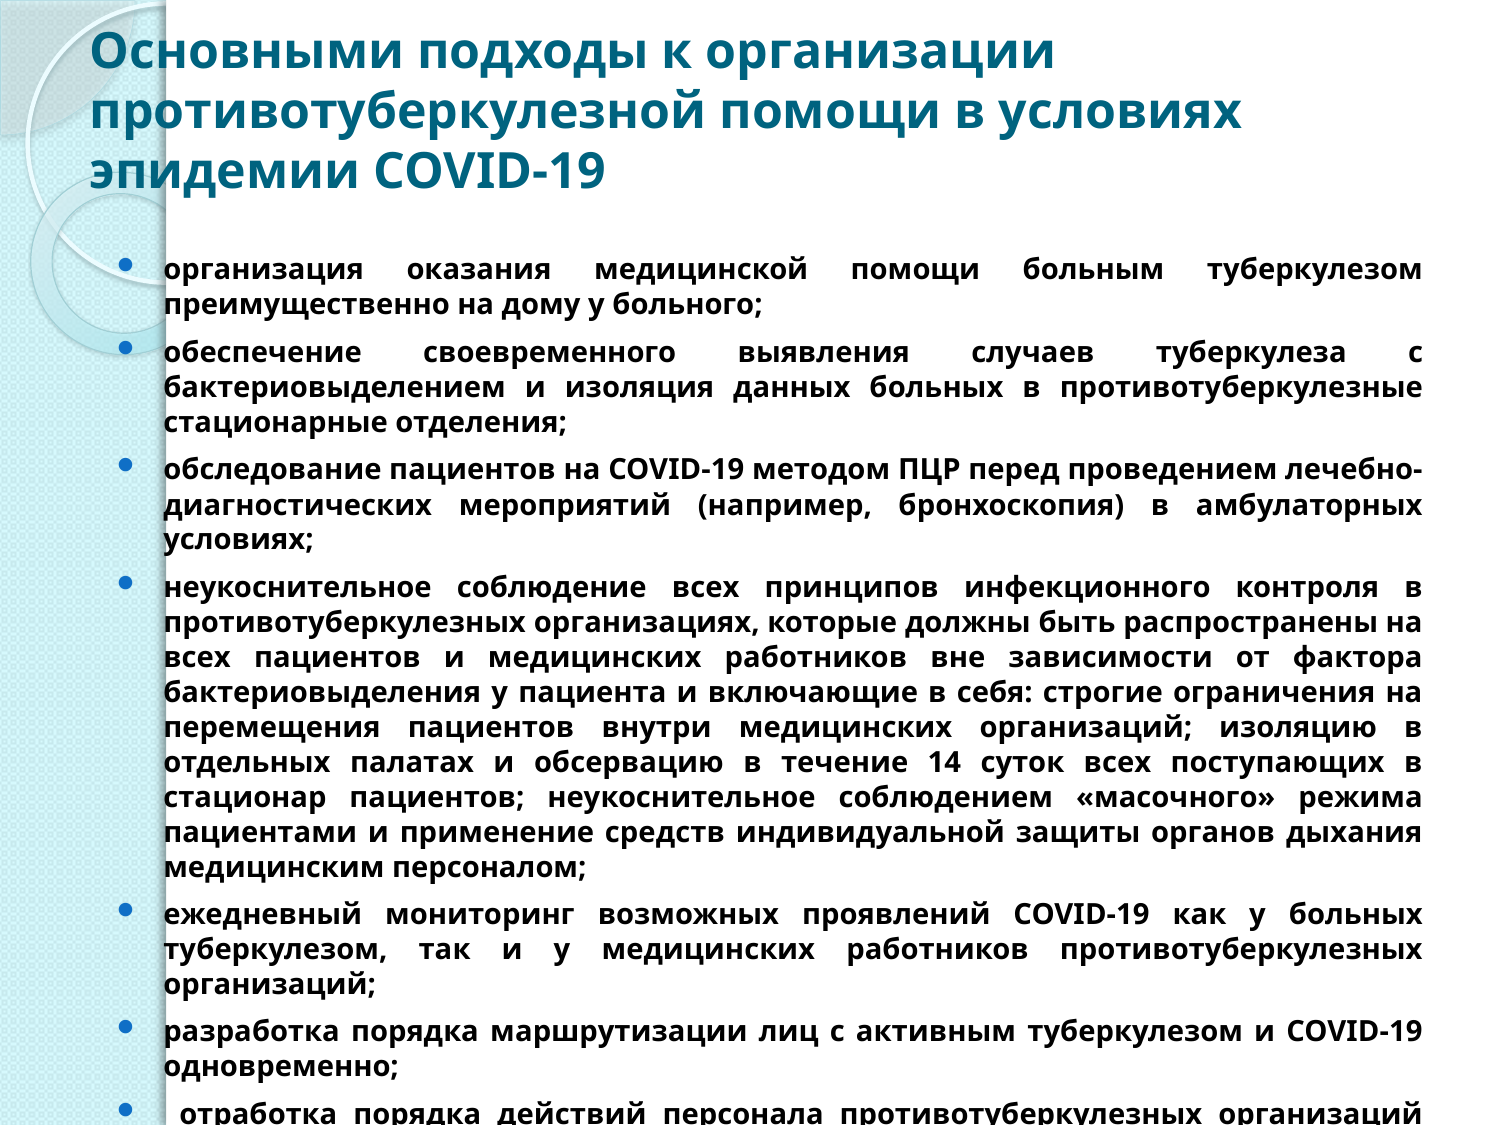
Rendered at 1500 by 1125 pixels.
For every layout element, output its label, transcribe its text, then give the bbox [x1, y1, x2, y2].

title Основными подходы к организации противотуберкулезной помощи в условиях эпидемии COVID-19 [75, 45, 1425, 173]
list организация оказания медицинской помощи больным туберкулезом преимущественно на дому у больного; обеспечение своевременного выявления случаев туберкулеза с бактериовыделением и изоляция данных больных в противотуберкулезные стационарные отделения; обследование пациентов на COVID-19 методом ПЦР перед проведением лечебно-диагностических мероприятий (например, бронхоскопия) в амбулаторных условиях; неукоснительное соблюдение всех принципов инфекционного контроля в противотуберкулезных организациях, которые должны быть распространены на всех пациентов и медицинских работников вне зависимости от фактора бактериовыделения у пациента и включающие в себя: строгие ограничения на перемещения пациентов внутри медицинских организаций; изоляцию в отдельных палатах и обсервацию в течение 14 суток всех поступающих в стационар пациентов; неукоснительное соблюдением «масочного» режима пациентами и применение средств индивидуальной защиты органов дыхания медицинским персоналом; ежедневный мониторинг возможных проявлений COVID-19 как у больных туберкулезом, так и у медицинских работников противотуберкулезных организаций; разработка порядка маршрутизации лиц с активным туберкулезом и COVID-19 одновременно; отработка порядка действий персонала противотуберкулезных организаций при выявлении пациентов COVID-19 и готовность противотуберкулезной организации к локализации внутрибольничной вспышки COVID-19. [88, 243, 1439, 1094]
